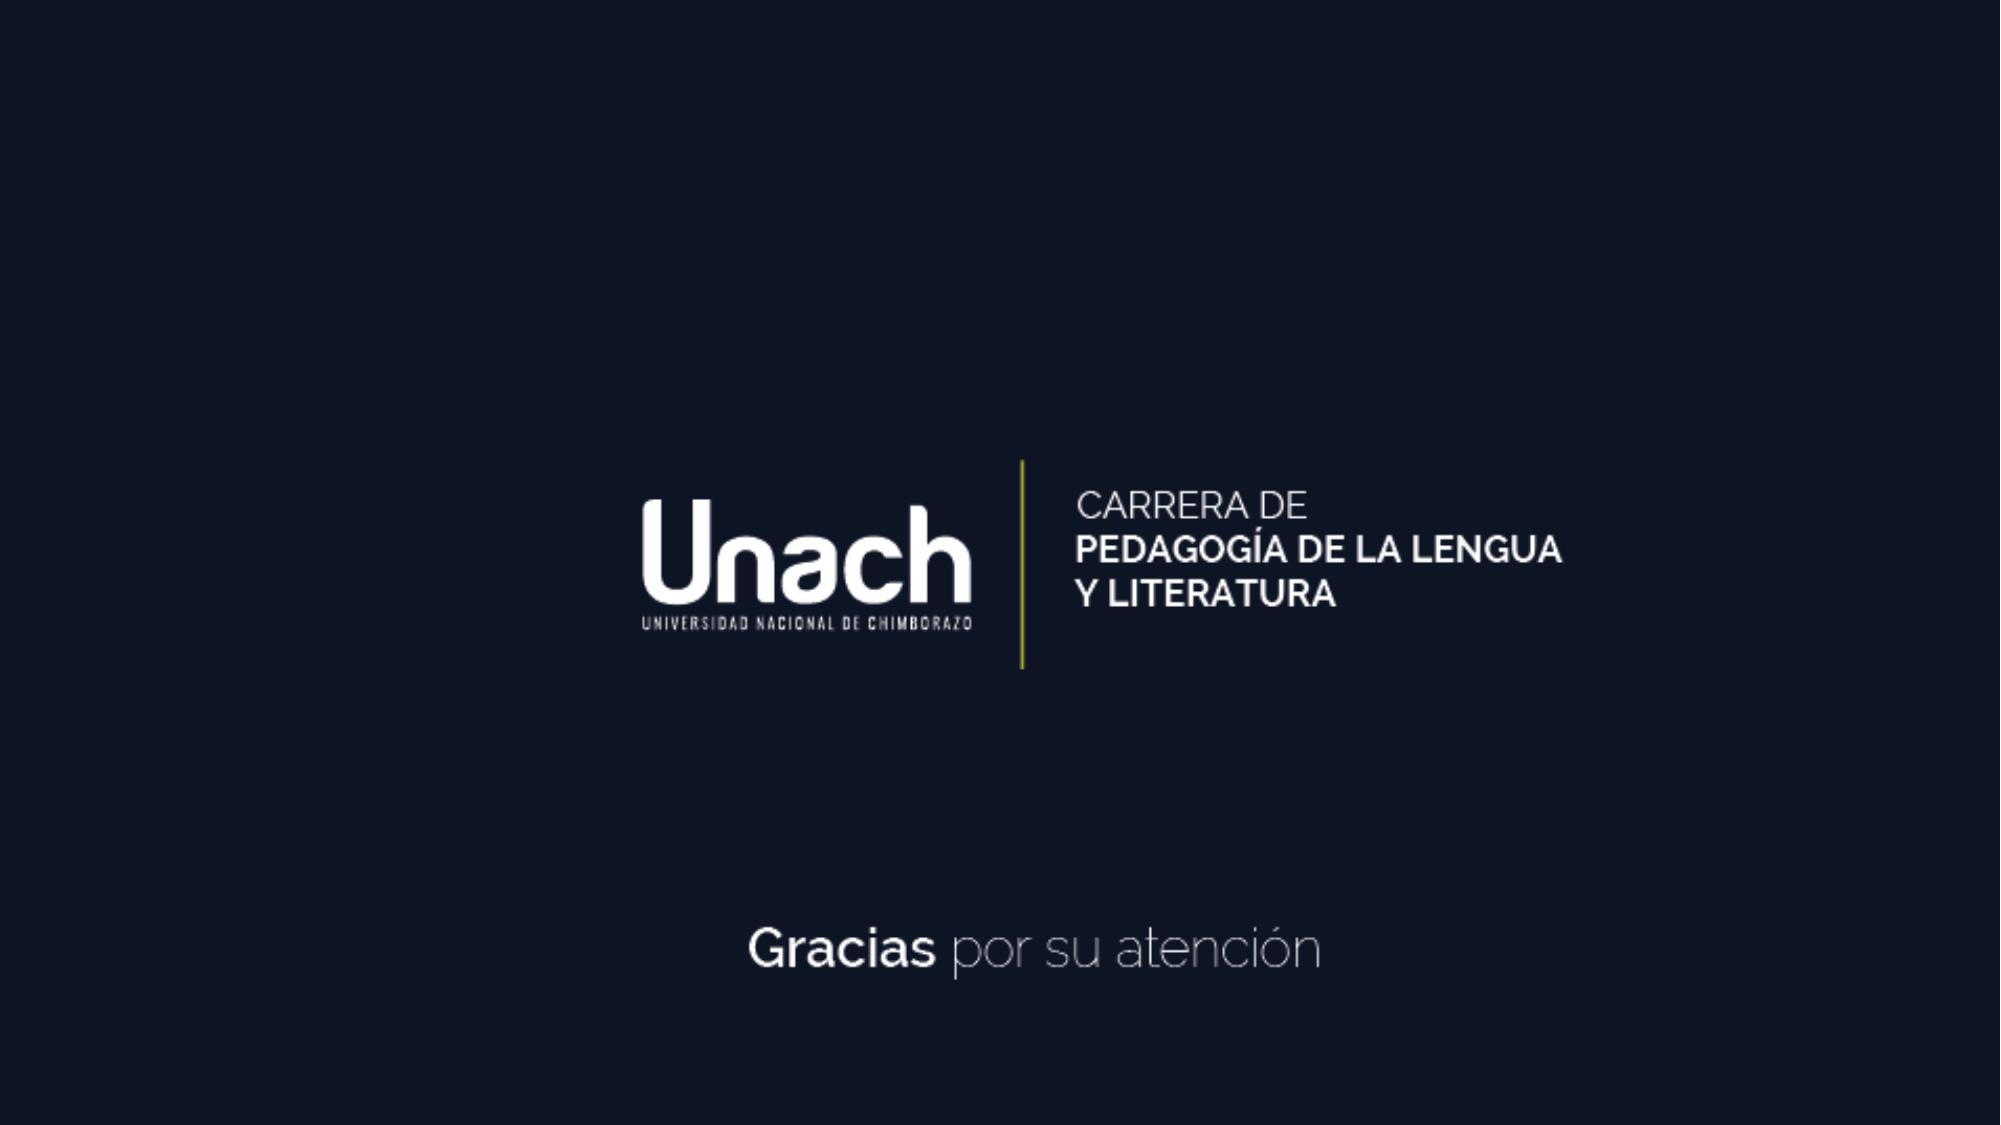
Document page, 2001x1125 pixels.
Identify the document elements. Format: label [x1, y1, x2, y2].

list [0, 0, 2000, 1125]
